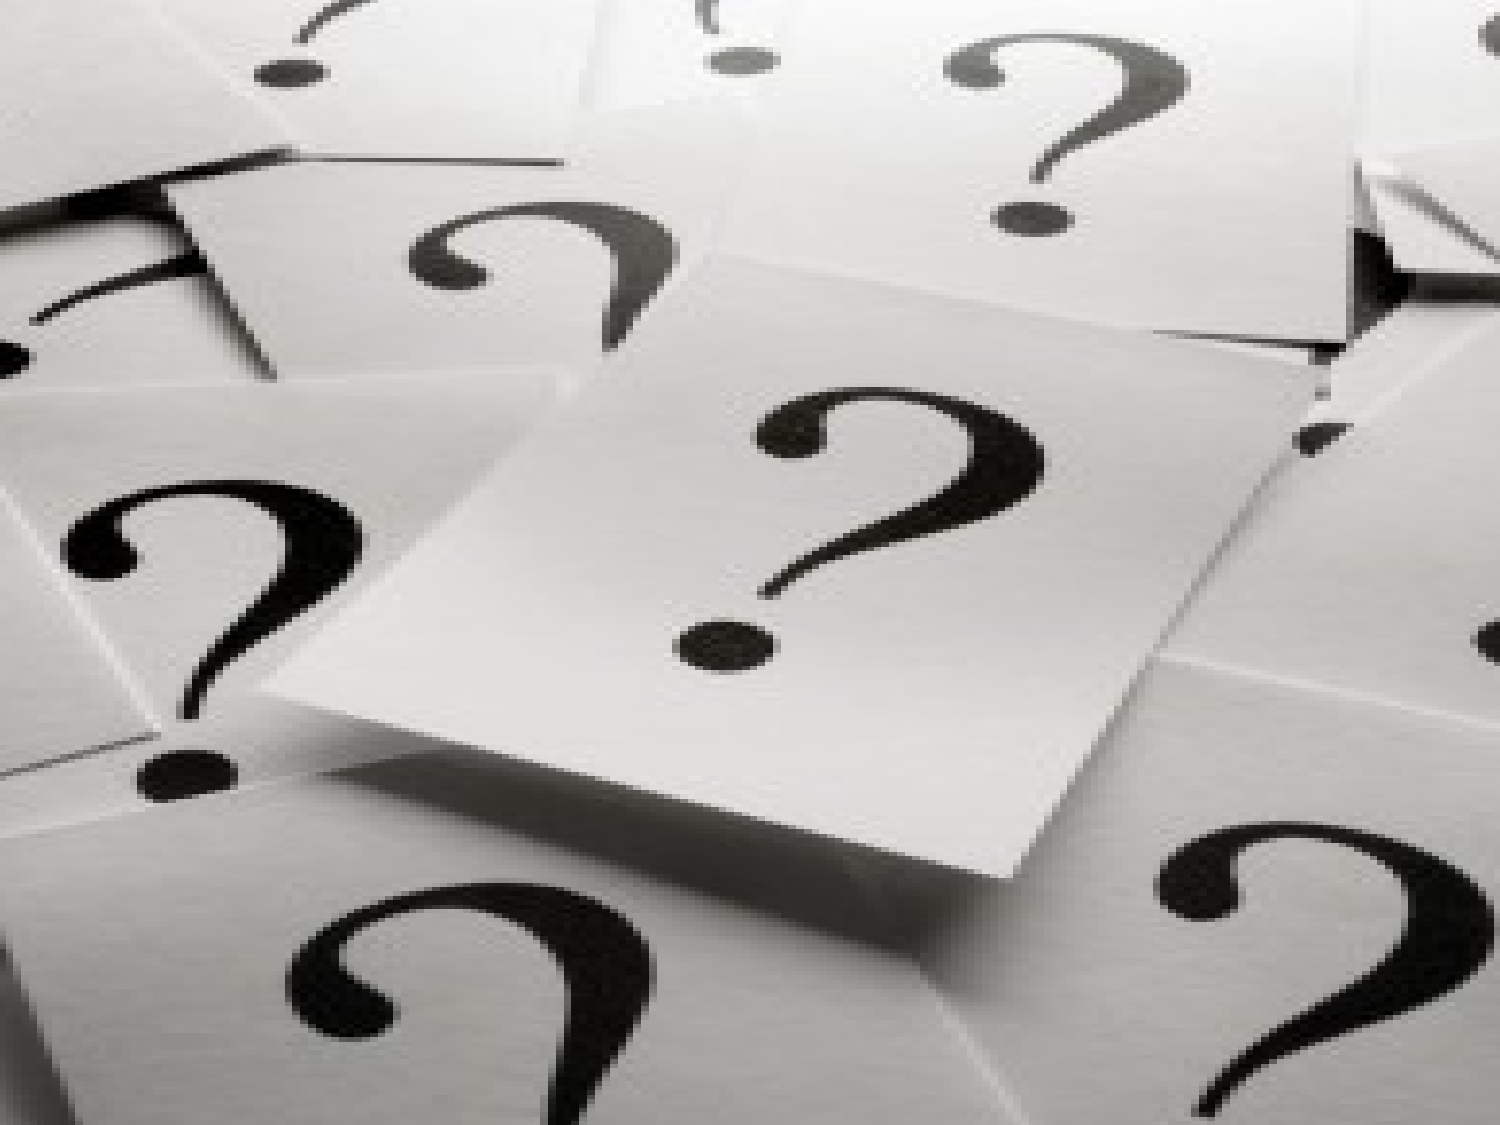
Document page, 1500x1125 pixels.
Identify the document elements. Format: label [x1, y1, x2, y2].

list [0, 0, 1500, 1125]
